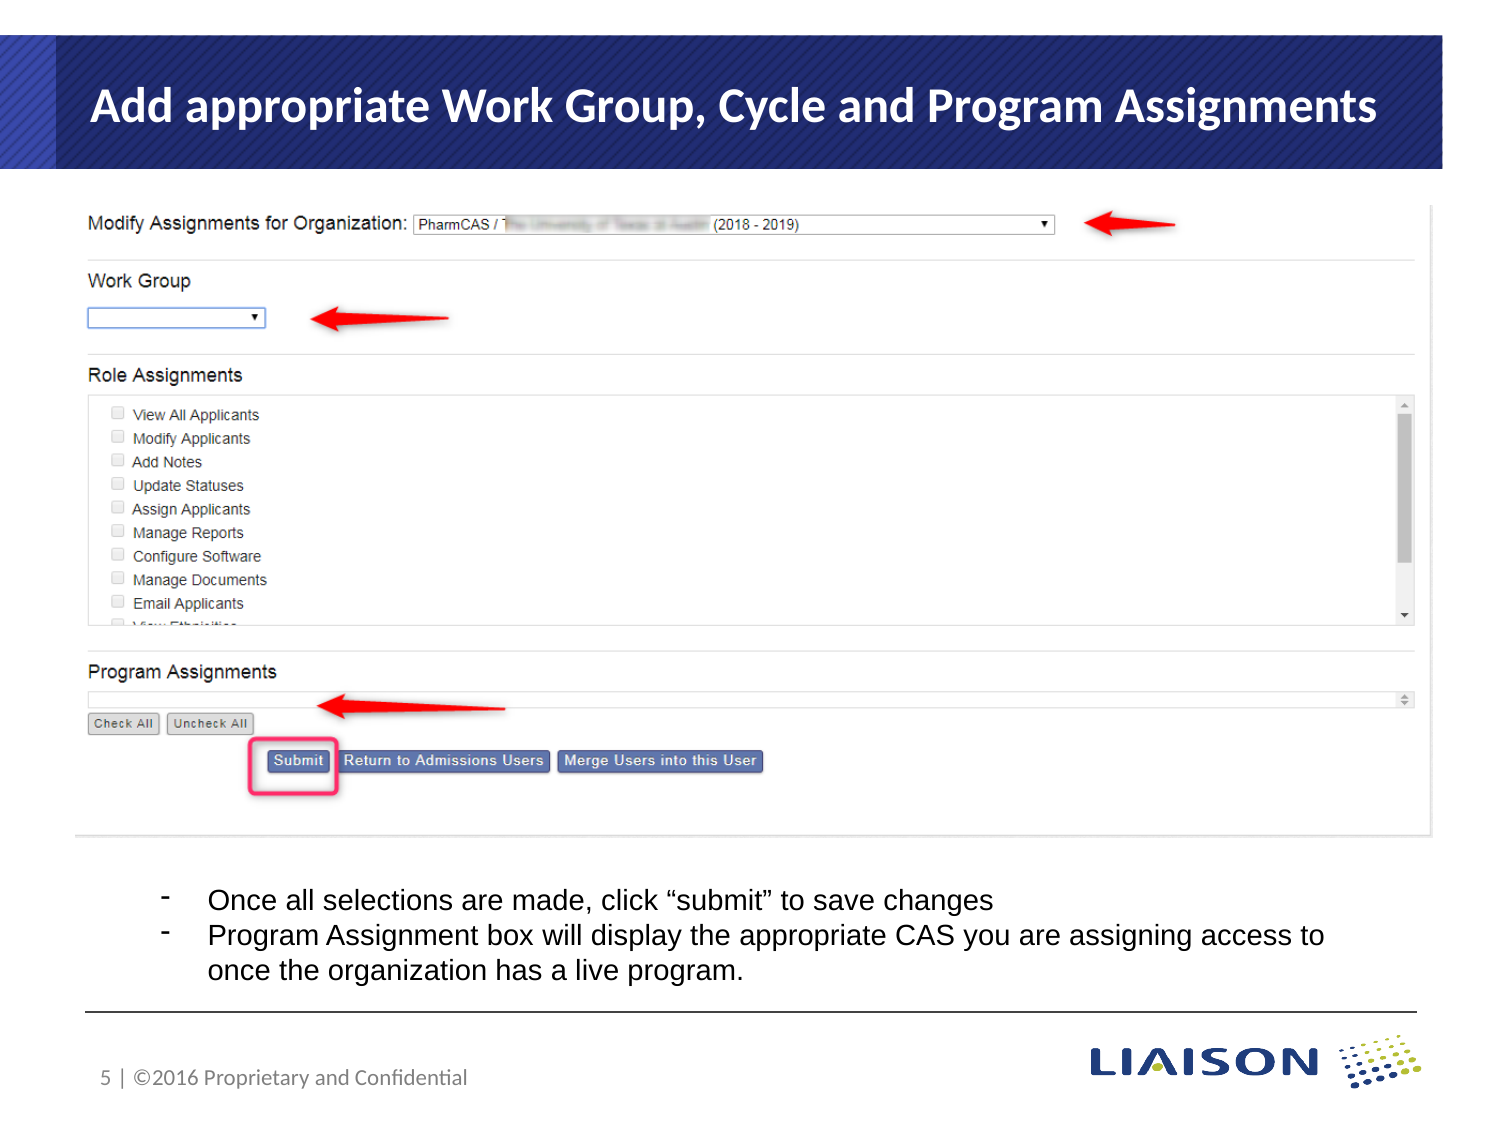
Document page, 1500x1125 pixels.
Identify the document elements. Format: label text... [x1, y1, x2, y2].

text_box Once all selections are made, click “submit” to save changes Program Assignment box will display the appropriate CAS you are assigning access to once the organization has a live program. [145, 874, 1398, 994]
title Add appropriate Work Group, Cycle and Program Assignments [75, 35, 1425, 169]
list [75, 846, 1425, 999]
picture [1087, 1029, 1425, 1094]
picture [74, 205, 1434, 839]
